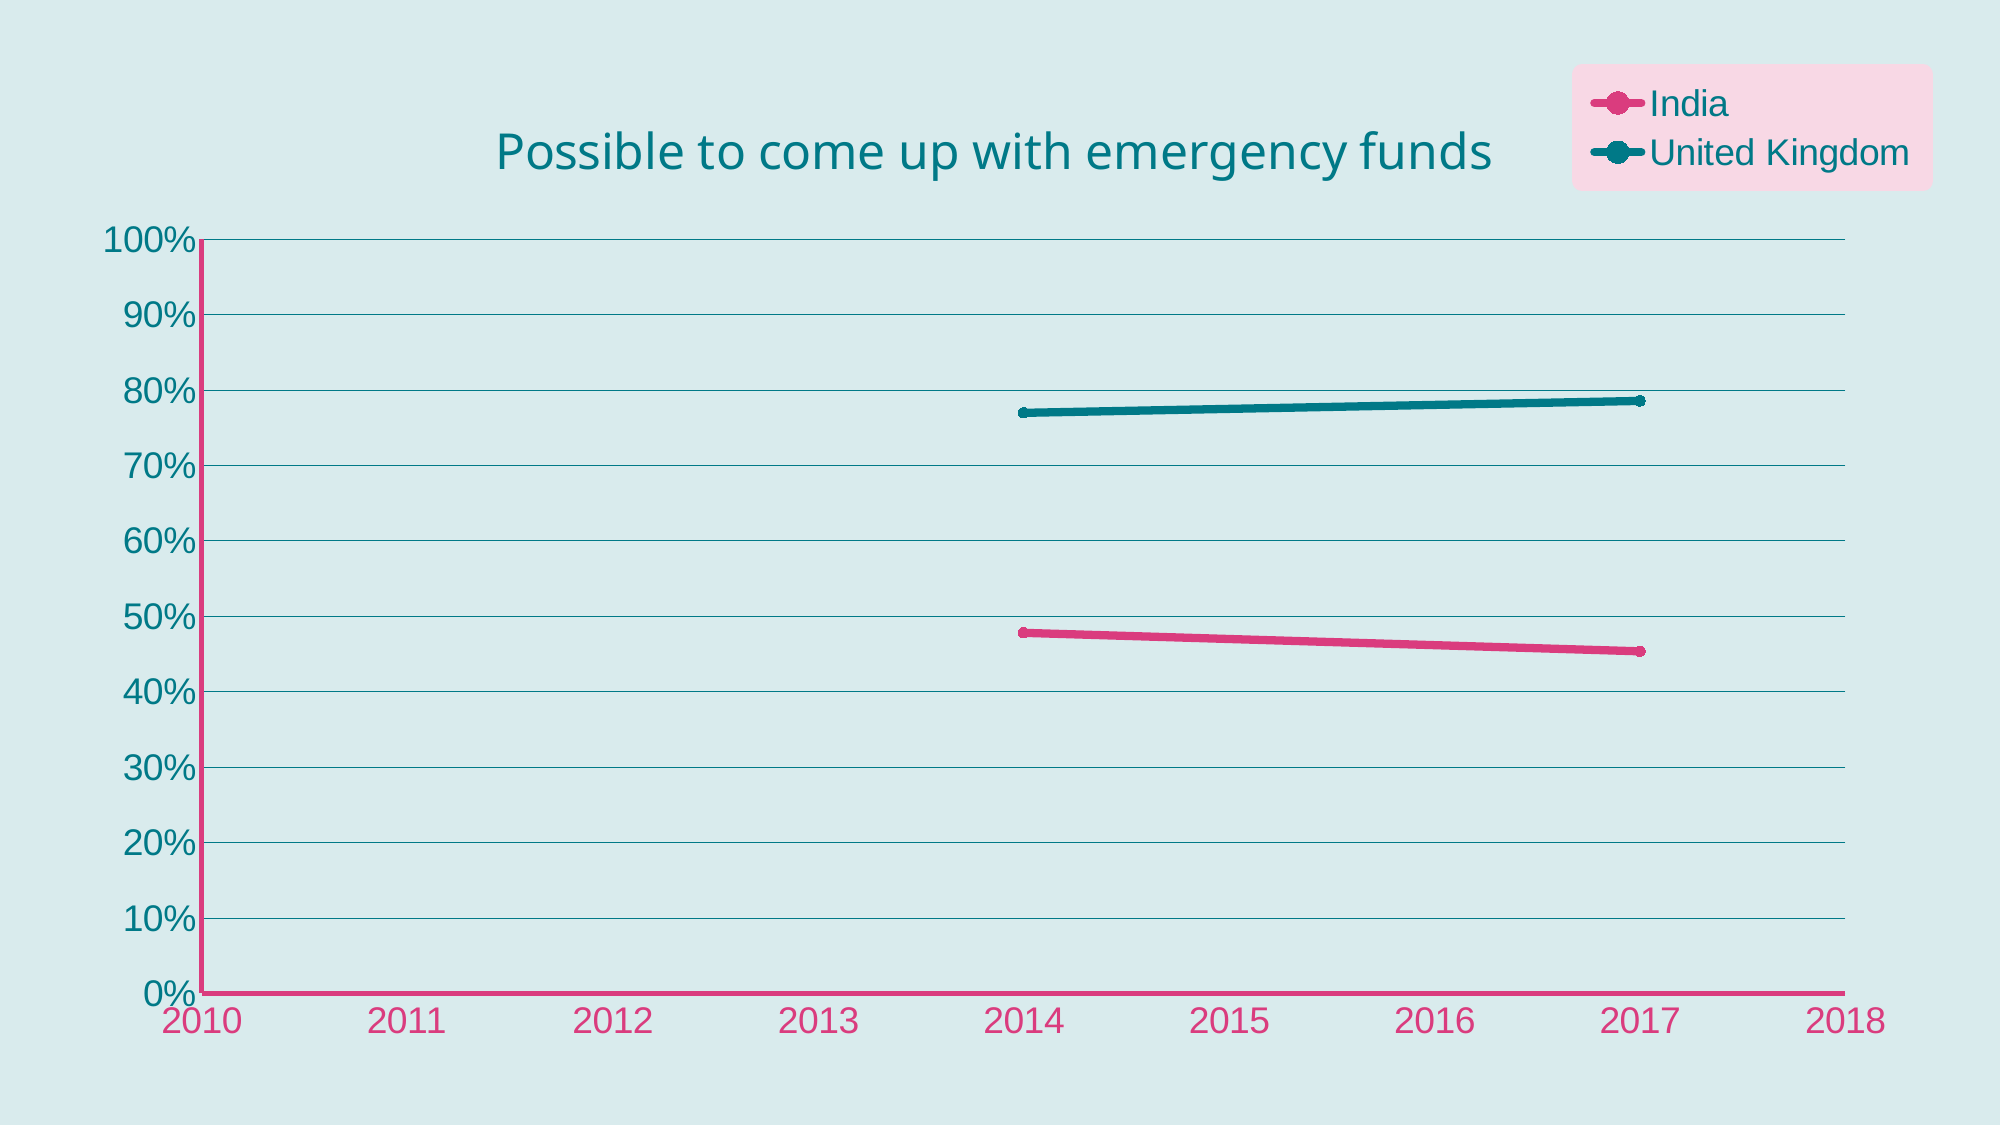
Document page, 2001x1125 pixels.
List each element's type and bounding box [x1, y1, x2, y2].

chart [65, 64, 1934, 1061]
